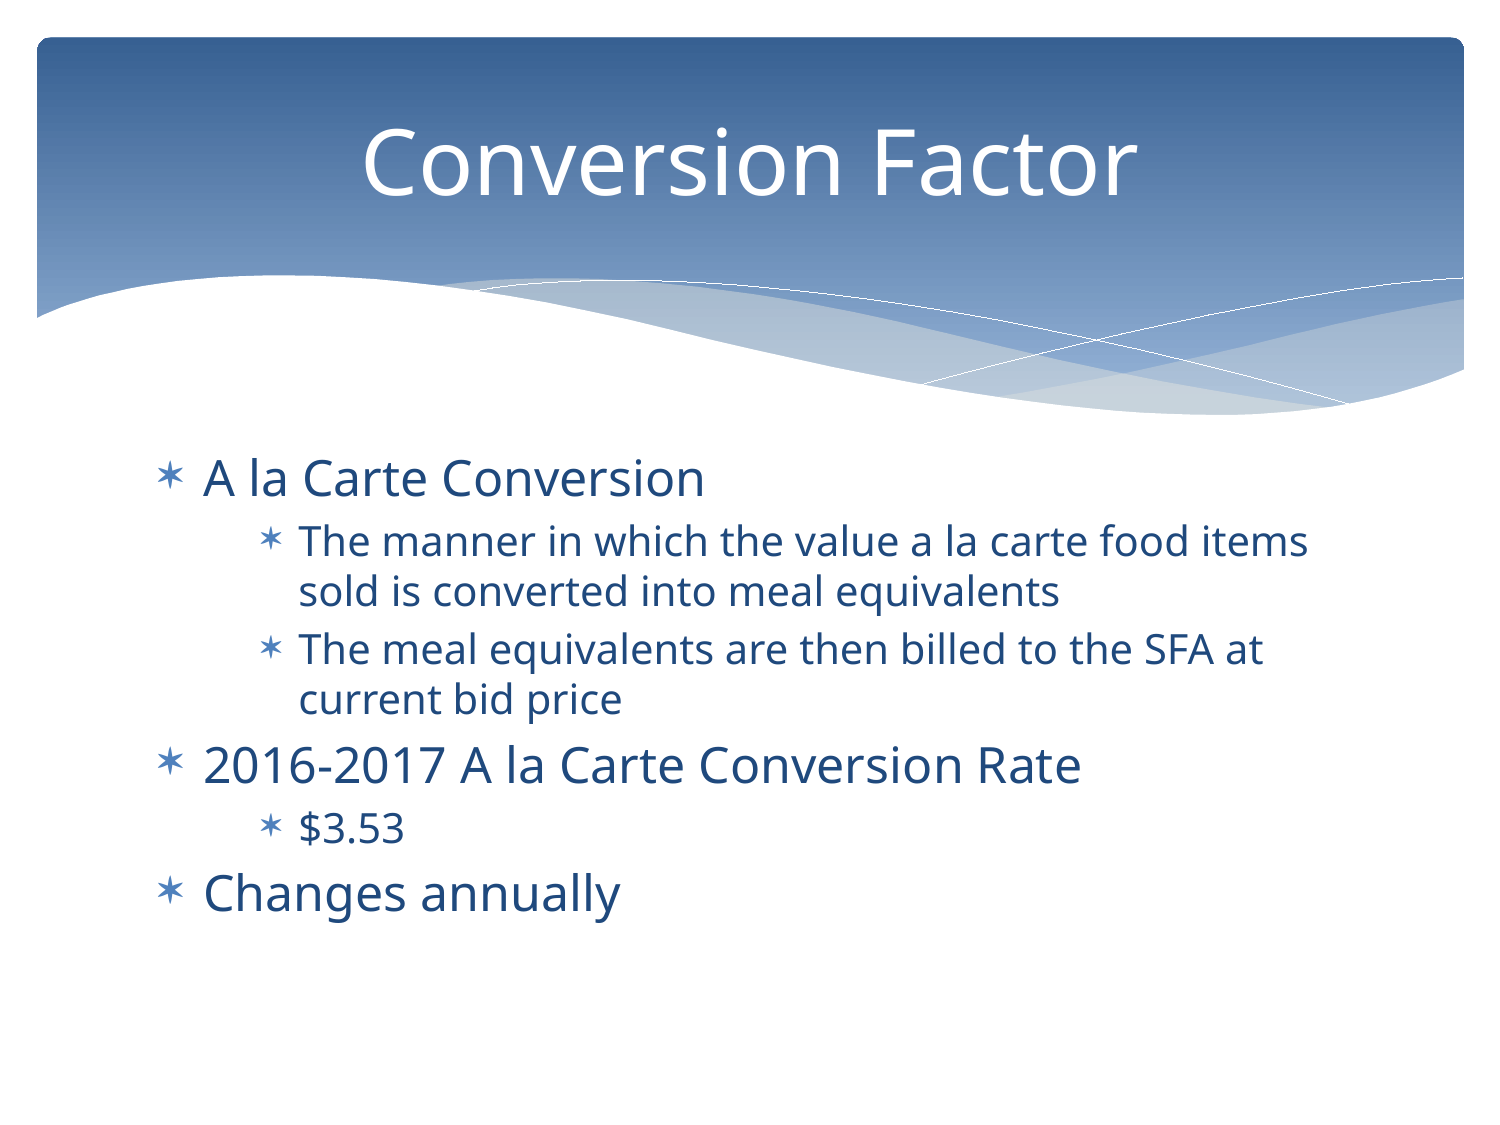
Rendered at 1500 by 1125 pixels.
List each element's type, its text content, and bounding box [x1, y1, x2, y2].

title Conversion Factor [75, 55, 1425, 261]
list A la Carte Conversion The manner in which the value a la carte food items sold is converted into meal equivalents The meal equivalents are then billed to the SFA at current bid price 2016-2017 A la Carte Conversion Rate $3.53 Changes annually [143, 438, 1359, 1005]
